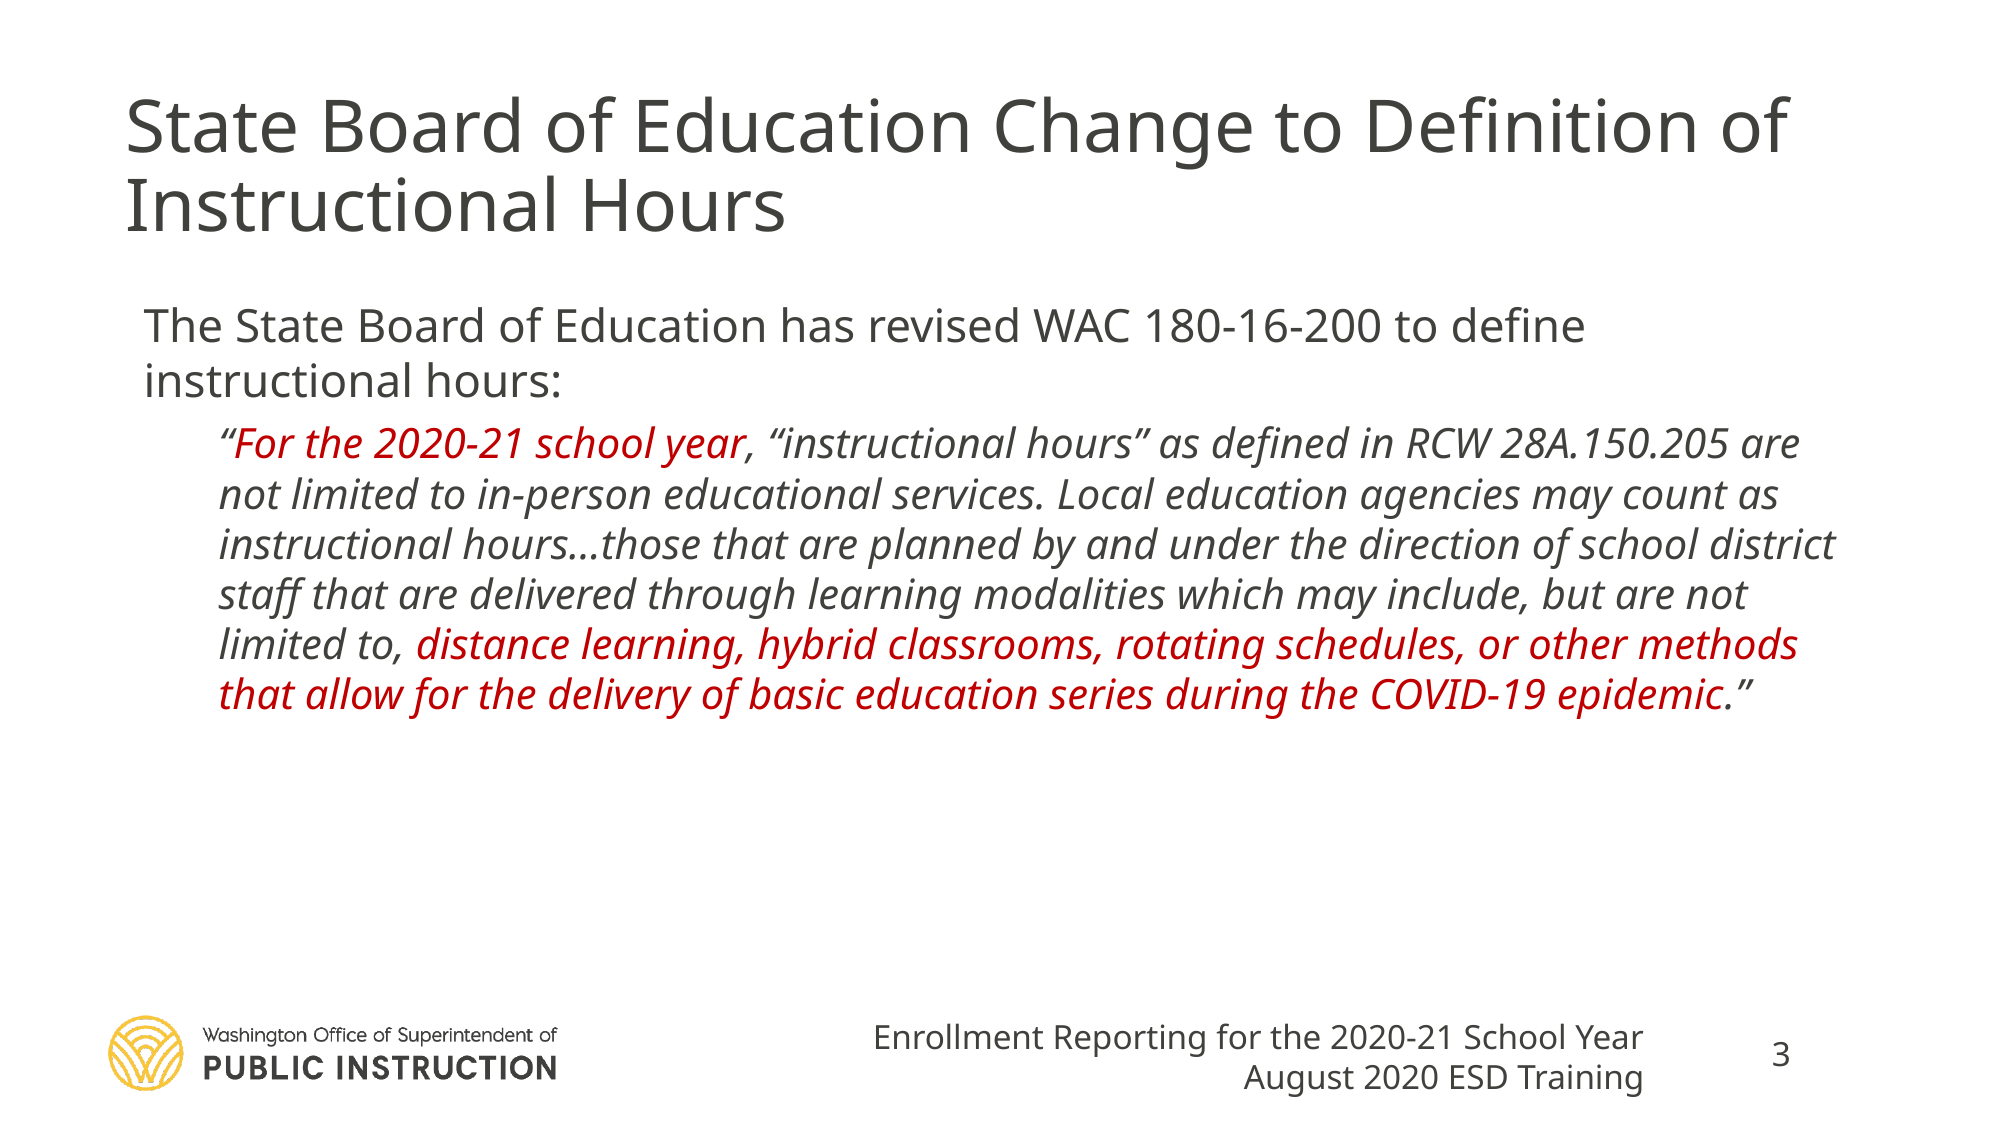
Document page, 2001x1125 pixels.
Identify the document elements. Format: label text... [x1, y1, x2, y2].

title State Board of Education Change to Definition of Instructional Hours [72, 59, 1809, 278]
slide_number 3 [1756, 1025, 1863, 1086]
list The State Board of Education has revised WAC 180-16-200 to define instructional hours: “For the 2020-21 school year, “instructional hours” as defined in RCW 28A.150.205 are not limited to in-person educational services. Local education agencies may count as instructional hours…those that are planned by and under the direction of school district staff that are delivered through learning modalities which may include, but are not limited to, distance learning, hybrid classrooms, rotating schedules, or other methods that allow for the delivery of basic education series during the COVID-19 epidemic.” [128, 289, 1863, 988]
footer Enrollment Reporting for the 2020-21 School Year August 2020 ESD Training [705, 1025, 1660, 1086]
picture [108, 1015, 558, 1091]
